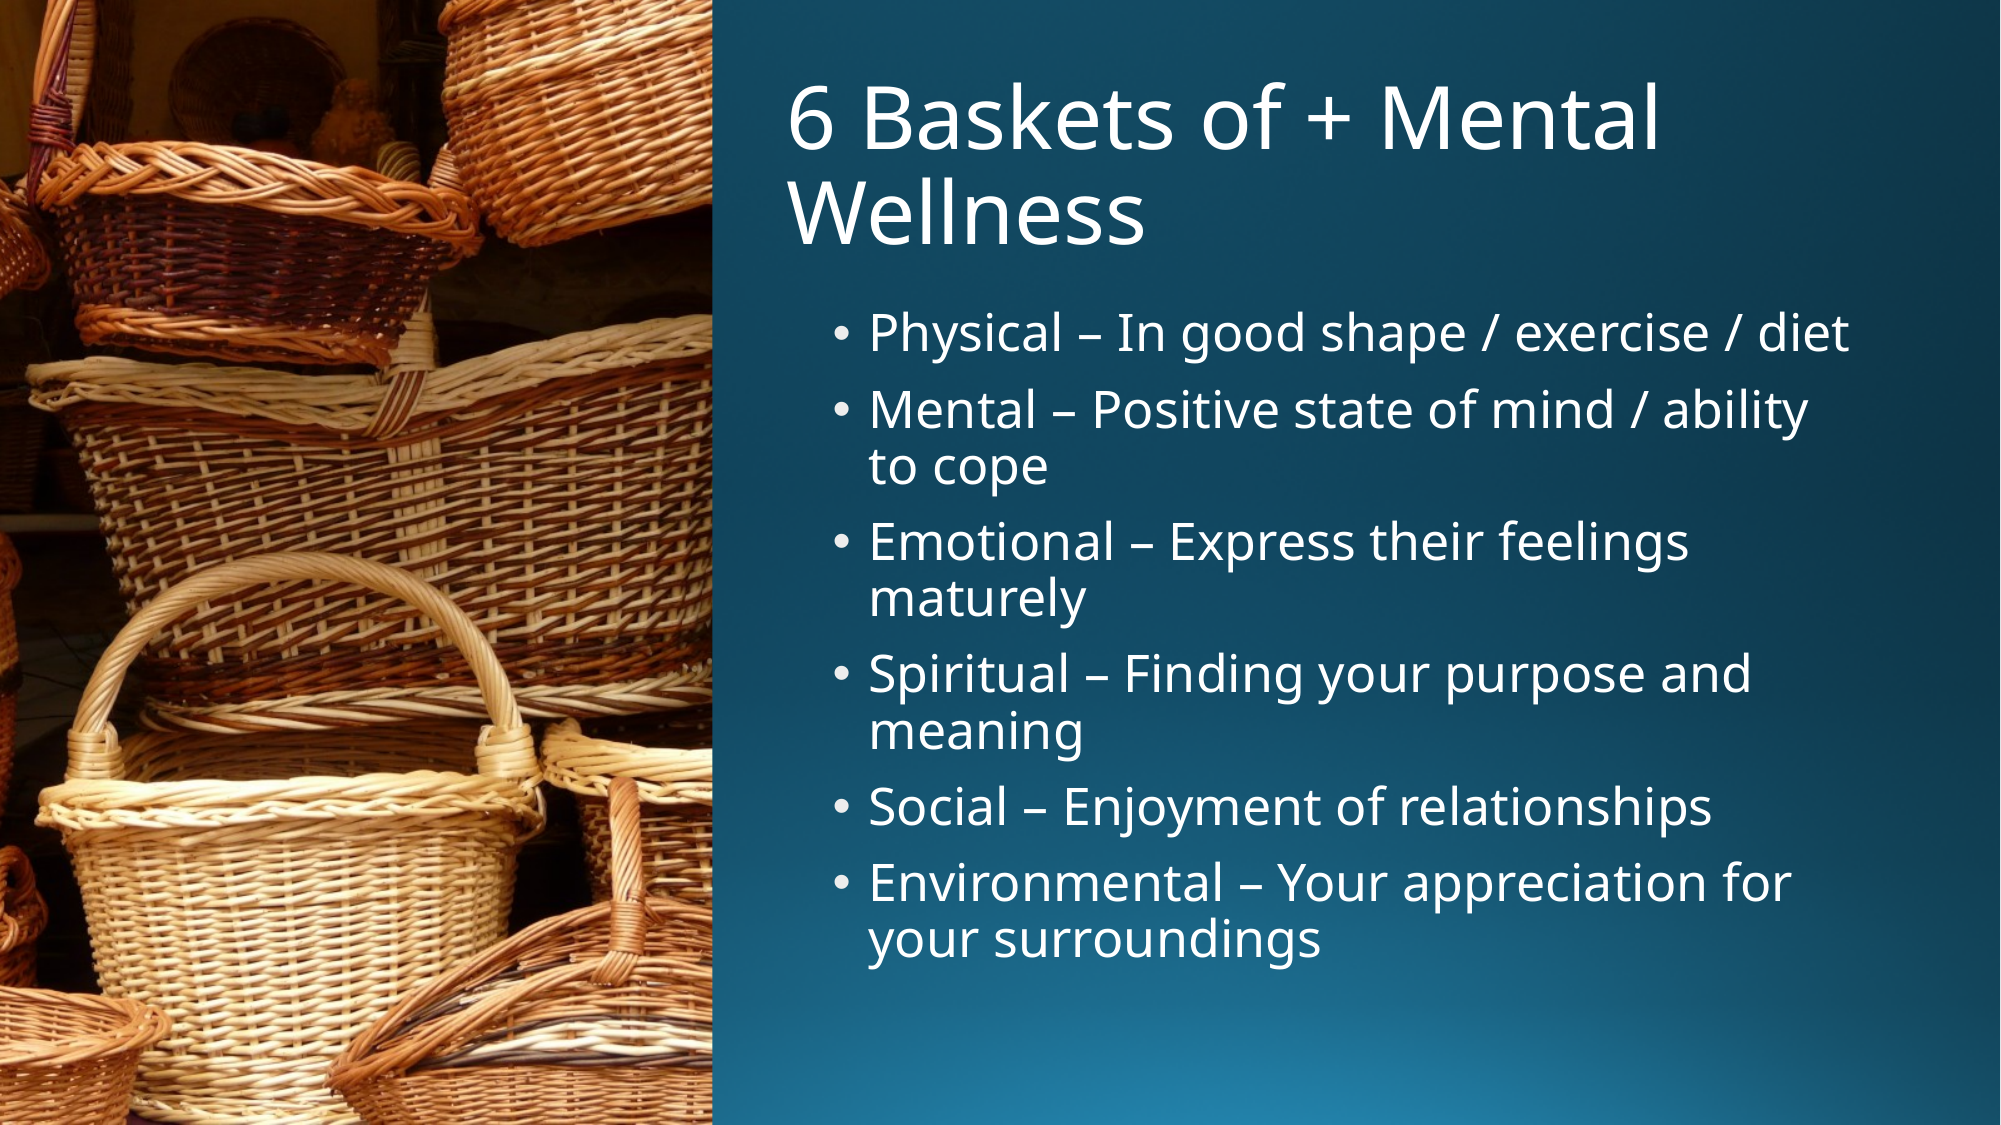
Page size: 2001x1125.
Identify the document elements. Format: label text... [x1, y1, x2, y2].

title 6 Baskets of + Mental Wellness [771, 59, 1863, 278]
list Physical – In good shape / exercise / diet Mental – Positive state of mind / ability to cope Emotional – Express their feelings maturely Spiritual – Finding your purpose and meaning Social – Enjoyment of relationships Environmental – Your appreciation for your surroundings [817, 299, 1882, 1014]
picture [0, 0, 2001, 1125]
